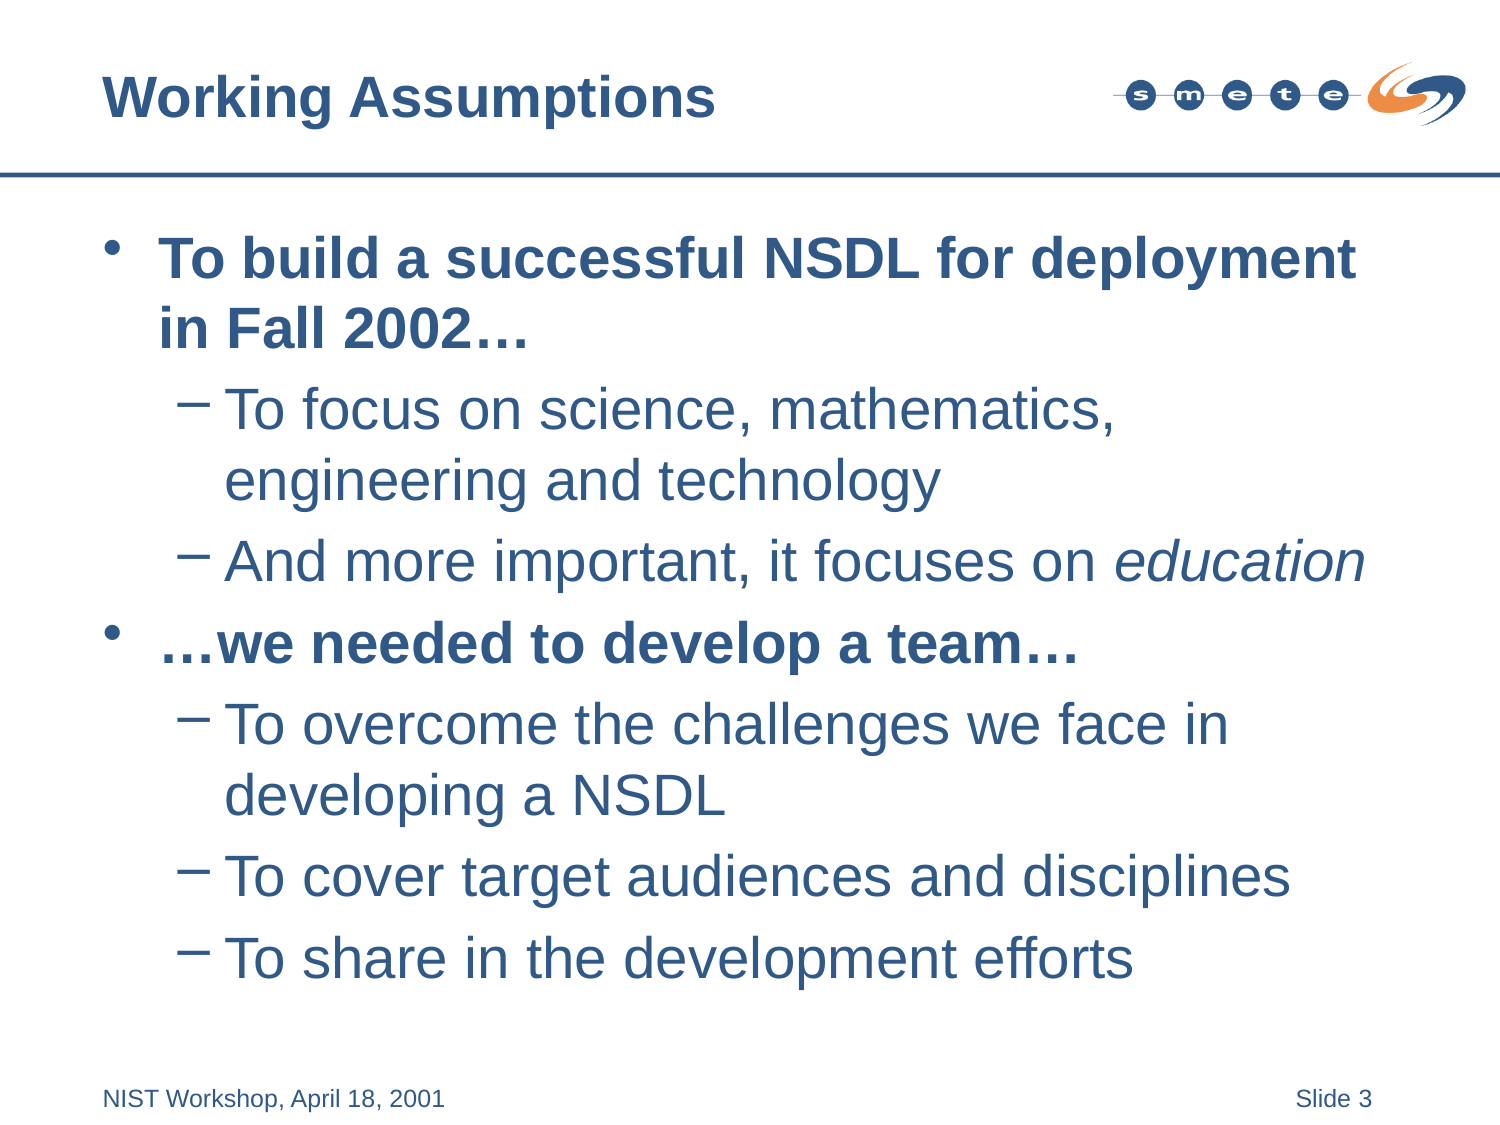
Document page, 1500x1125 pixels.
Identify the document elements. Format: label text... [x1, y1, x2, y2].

title Working Assumptions [87, 37, 1100, 150]
picture [1112, 62, 1475, 126]
list To build a successful NSDL for deployment in Fall 2002… To focus on science, mathematics, engineering and technology And more important, it focuses on education …we needed to develop a team… To overcome the challenges we face in developing a NSDL To cover target audiences and disciplines To share in the development efforts [87, 212, 1388, 1050]
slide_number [87, 1074, 538, 1113]
slide_number Slide 3 [1025, 1074, 1388, 1113]
